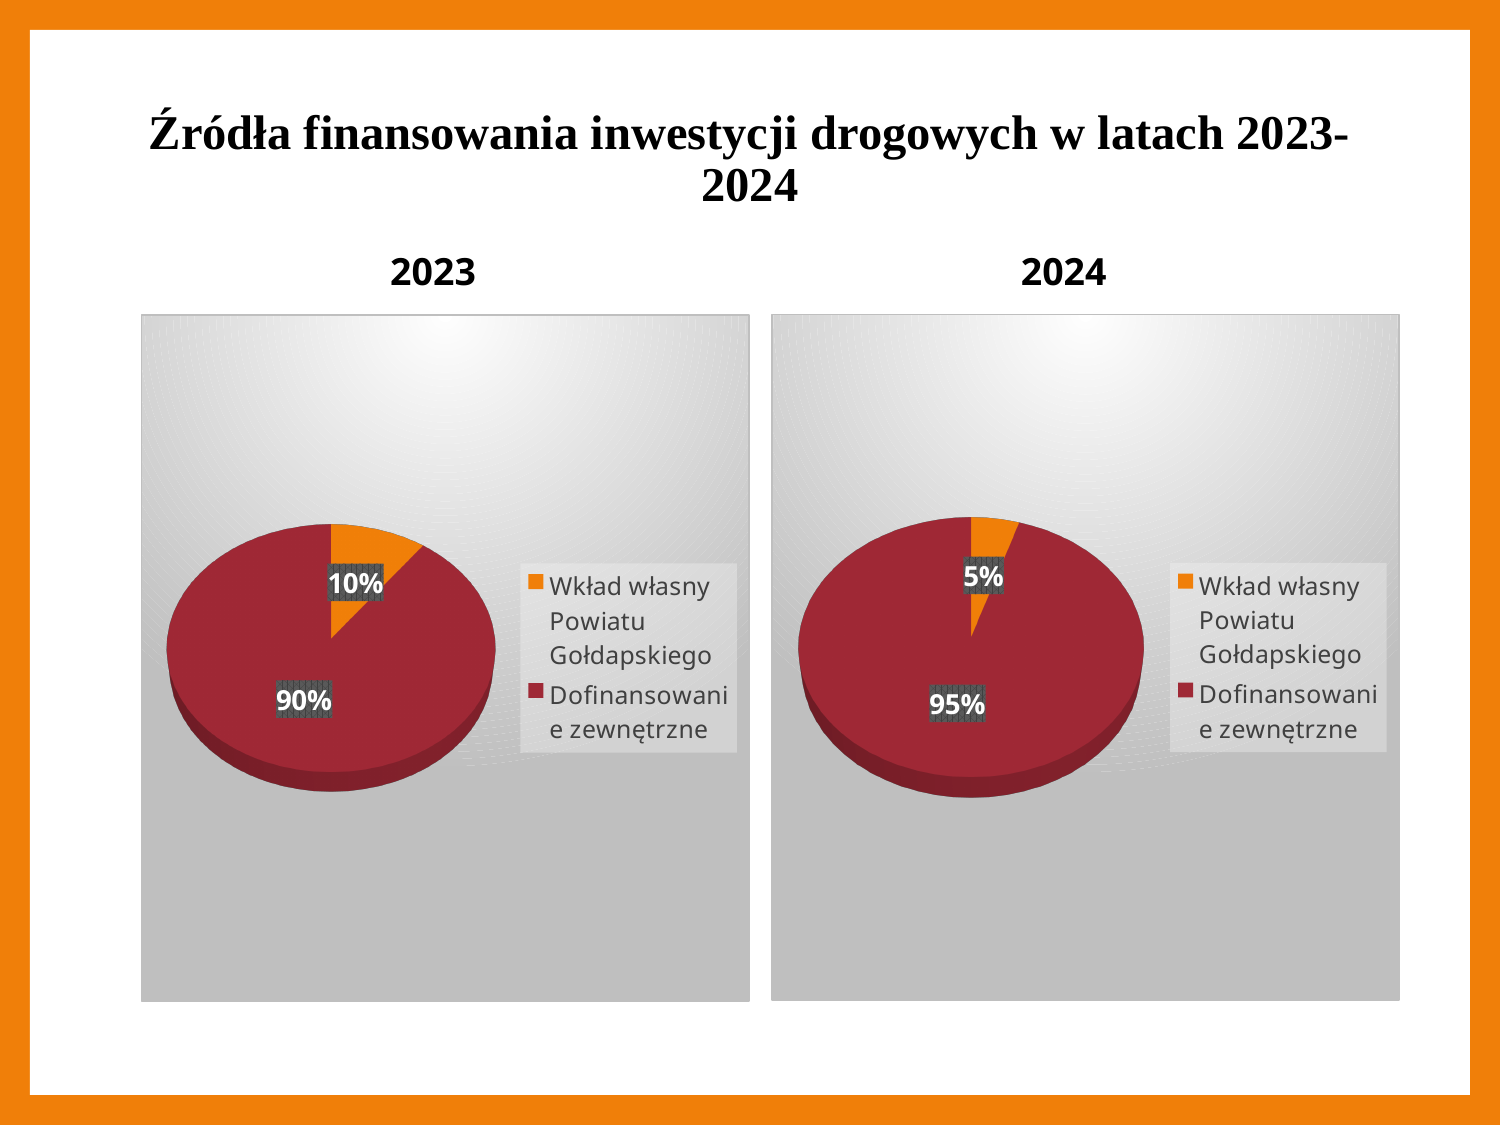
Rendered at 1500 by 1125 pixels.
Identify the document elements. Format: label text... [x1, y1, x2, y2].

title Źródła finansowania inwestycji drogowych w latach 2023-2024 [100, 99, 1400, 220]
chart [770, 313, 1400, 1002]
list 2024 [771, 231, 1357, 312]
list 2023 [140, 231, 726, 313]
chart [140, 314, 751, 1002]
